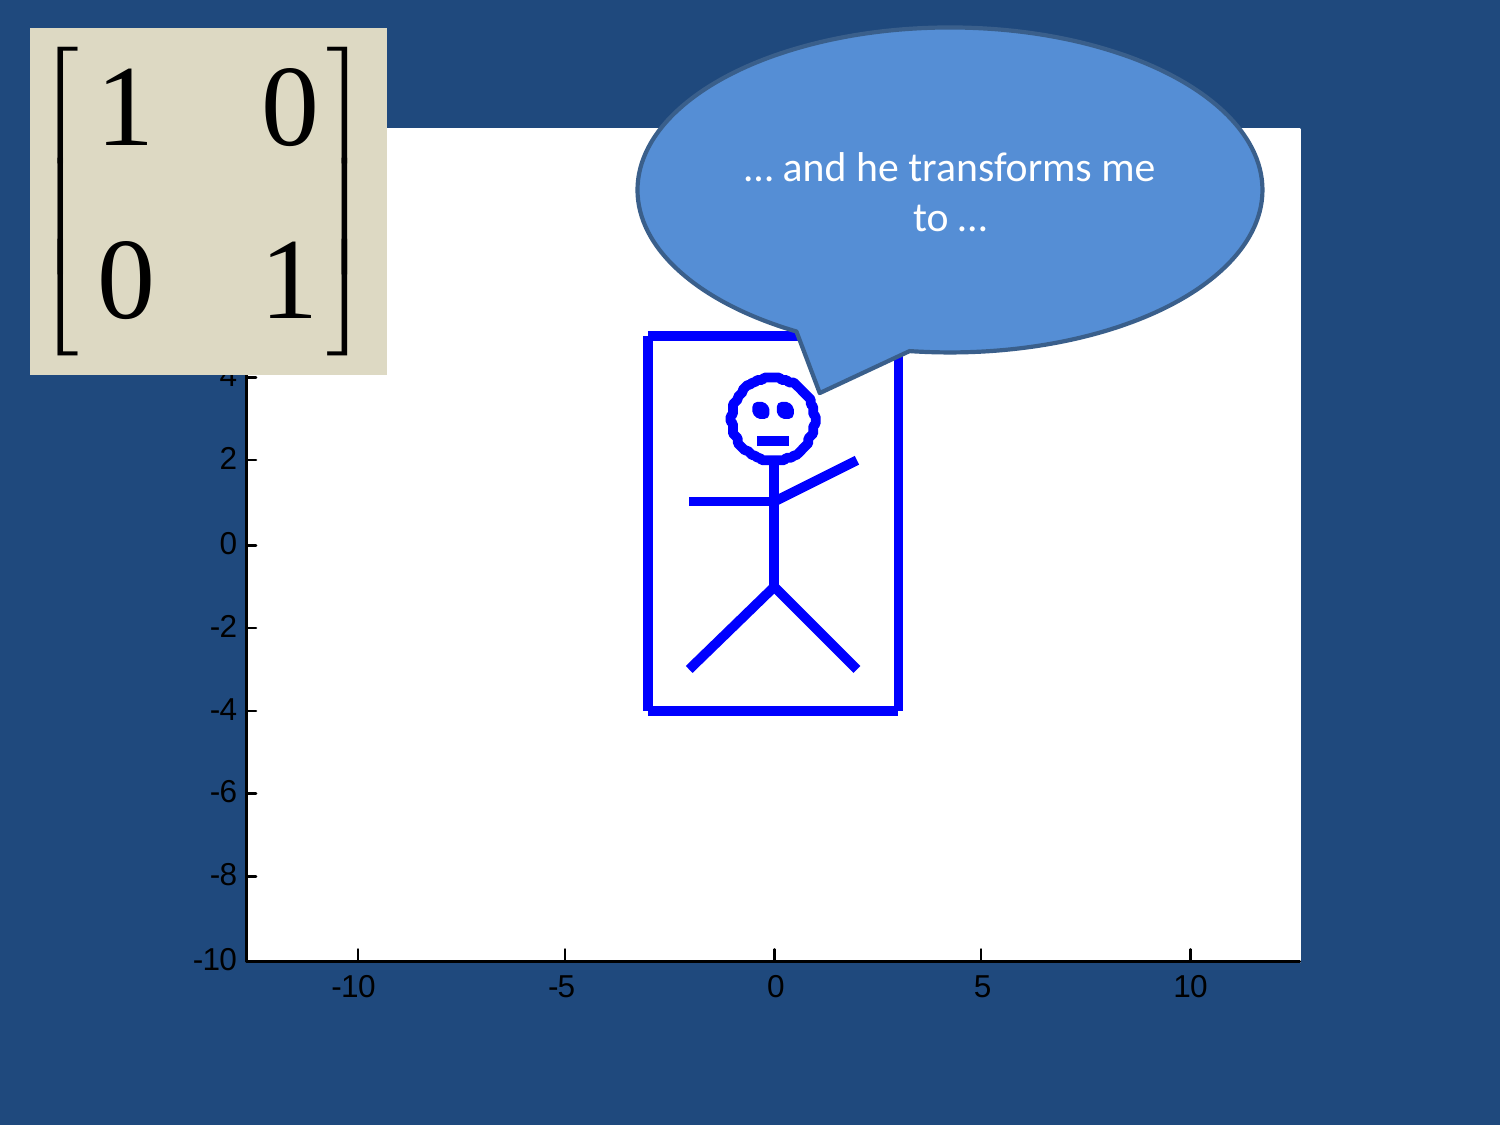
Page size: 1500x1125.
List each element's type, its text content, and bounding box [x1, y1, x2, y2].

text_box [29, 27, 388, 376]
picture [68, 51, 1432, 1074]
text_box … and he transforms me to … [787, 25, 1113, 49]
